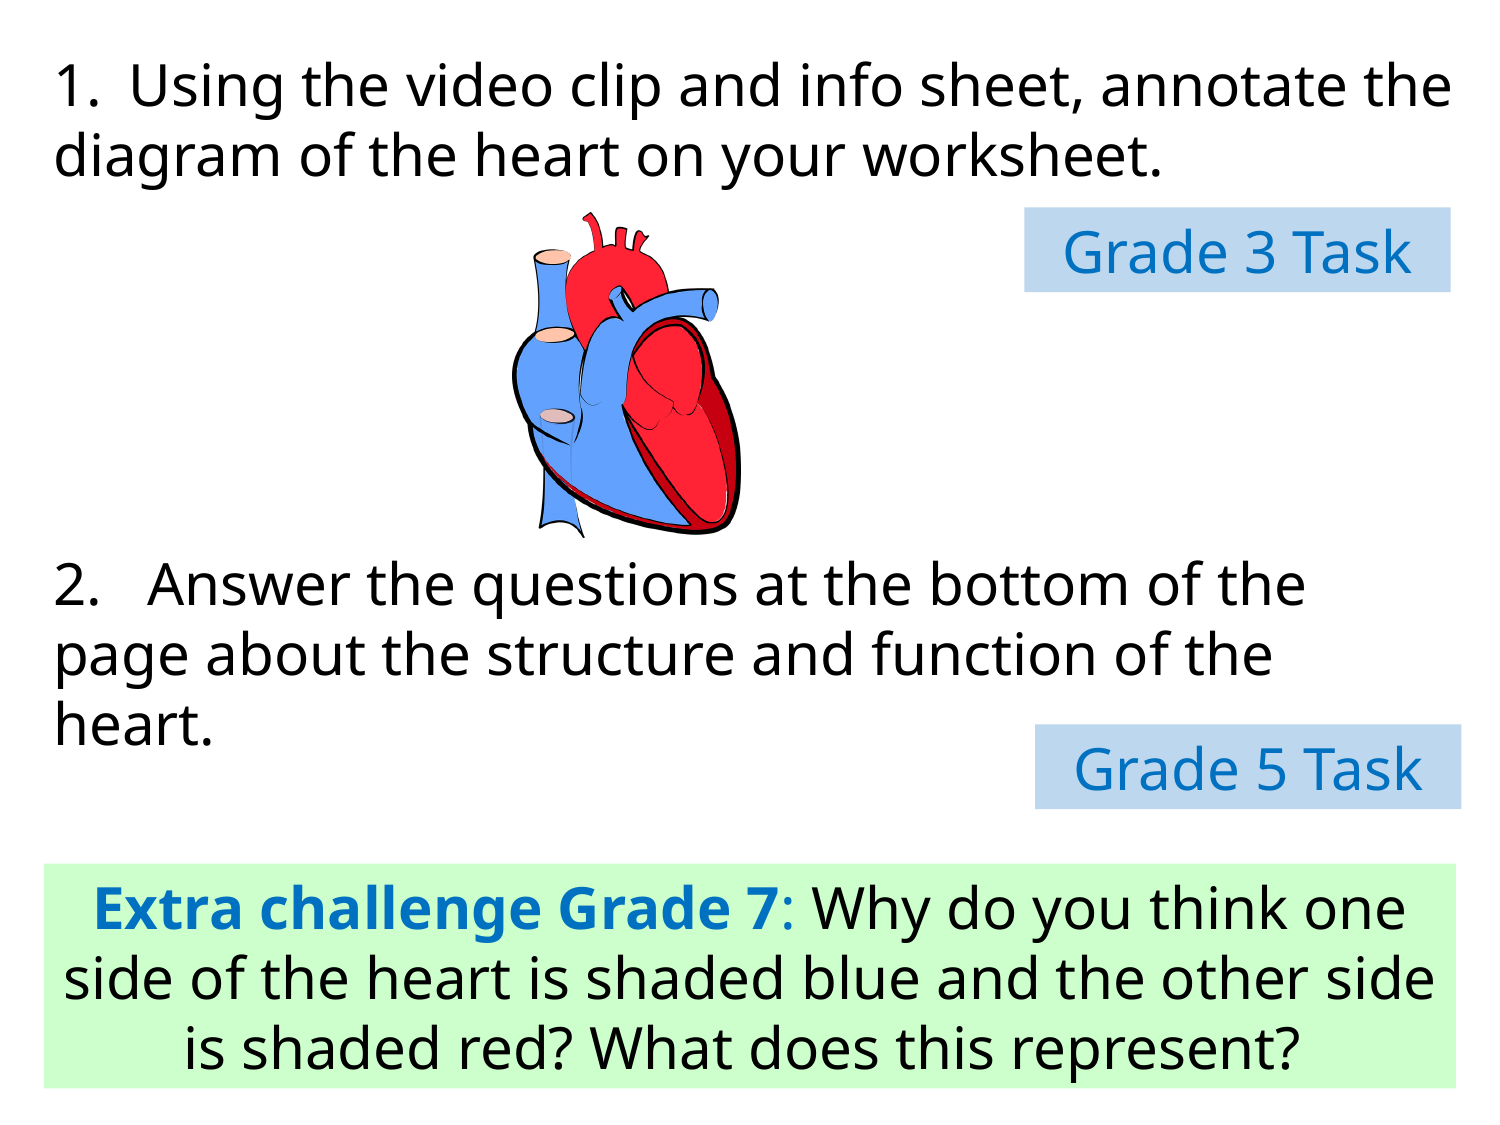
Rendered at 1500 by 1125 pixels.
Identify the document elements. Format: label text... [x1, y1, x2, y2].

text_box Extra challenge Grade 7: Why do you think one side of the heart is shaded blue and the other side is shaded red? What does this represent? [43, 863, 1456, 1089]
text_box 2. Answer the questions at the bottom of the page about the structure and function of the heart. [38, 539, 1462, 765]
text_box Grade 5 Task [1035, 724, 1462, 810]
text_box Using the video clip and info sheet, annotate the diagram of the heart on your worksheet. [38, 40, 1485, 196]
text_box Grade 3 Task [1024, 207, 1451, 293]
picture [512, 212, 741, 538]
